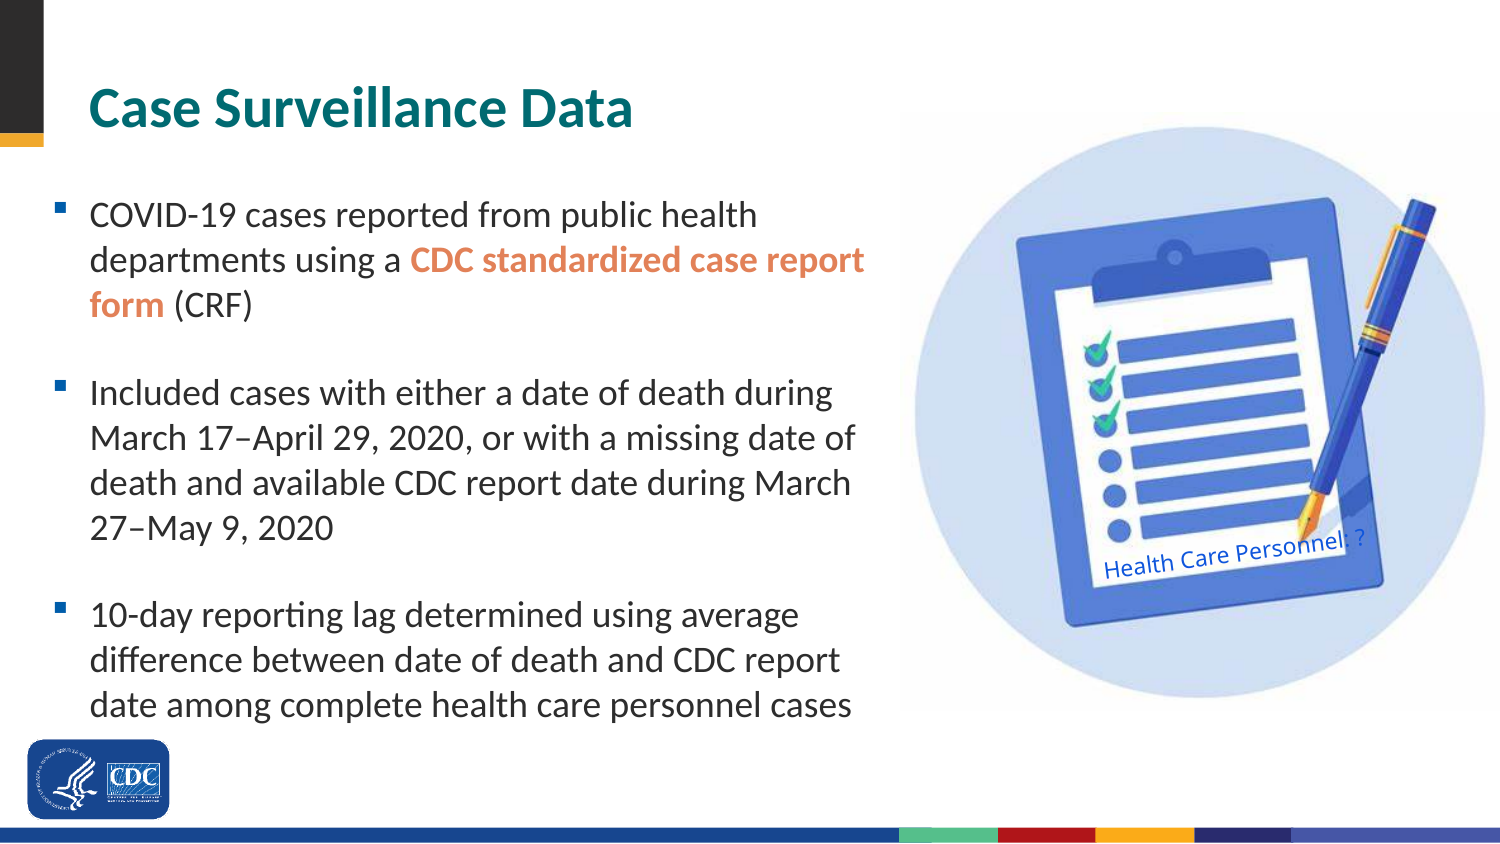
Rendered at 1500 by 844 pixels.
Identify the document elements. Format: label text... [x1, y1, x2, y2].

picture [26, 738, 170, 820]
title Case Surveillance Data [75, 33, 1425, 147]
list COVID-19 cases reported from public health departments using a CDC standardized case report form (CRF) Included cases with either a date of death during March 17–April 29, 2020, or with a missing date of death and available CDC report date during March 27–May 9, 2020 10-day reporting lag determined using average difference between date of death and CDC report date among complete health care personnel cases [36, 182, 902, 731]
picture [899, 112, 1500, 713]
